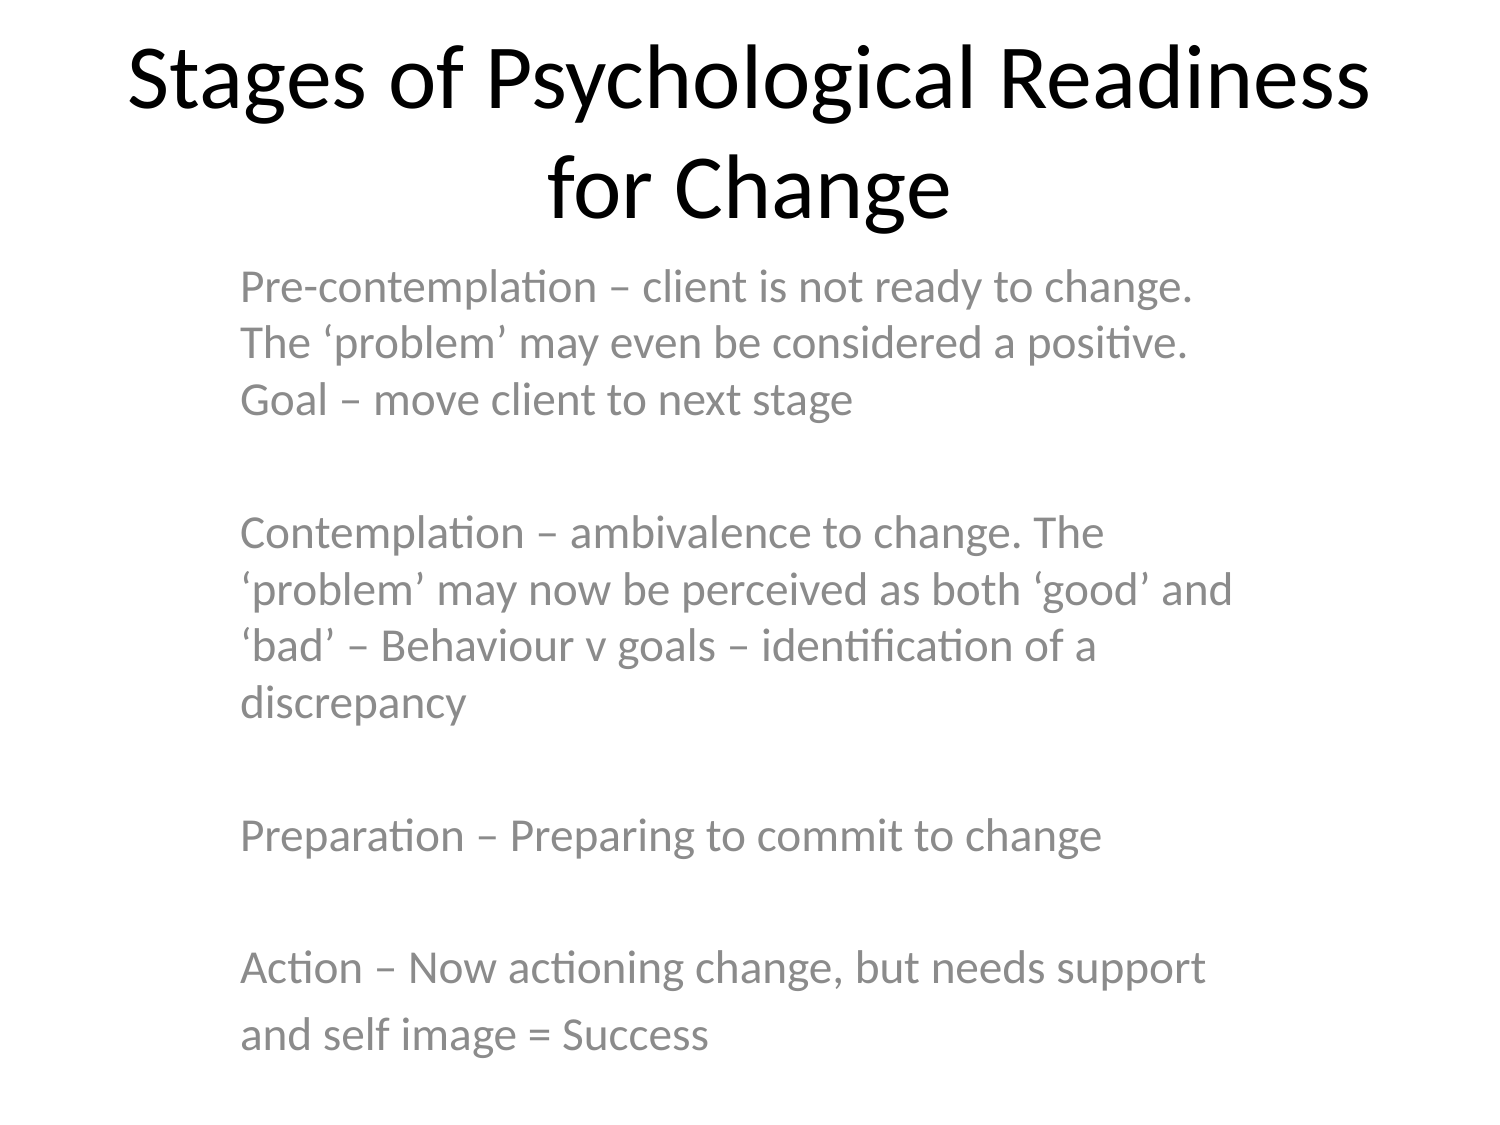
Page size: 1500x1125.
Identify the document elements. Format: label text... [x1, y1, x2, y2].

subtitle Pre-contemplation – client is not ready to change. The ‘problem’ may even be considered a positive. Goal – move client to next stage Contemplation – ambivalence to change. The ‘problem’ may now be perceived as both ‘good’ and ‘bad’ – Behaviour v goals – identification of a discrepancy Preparation – Preparing to commit to change Action – Now actioning change, but needs support and self image = Success [225, 247, 1275, 1083]
title Stages of Psychological Readiness for Change [112, 6, 1388, 248]
